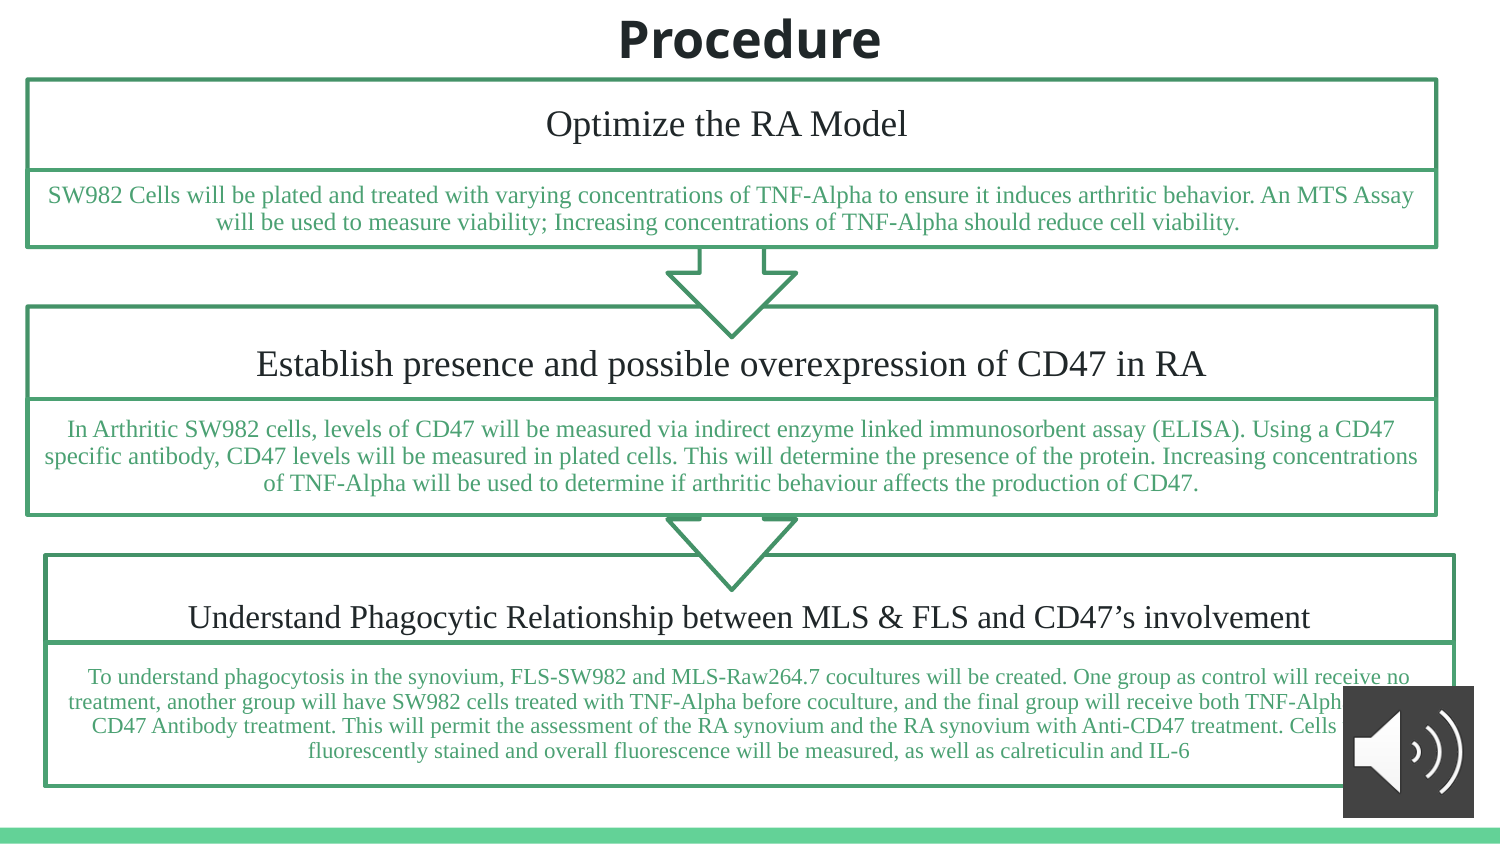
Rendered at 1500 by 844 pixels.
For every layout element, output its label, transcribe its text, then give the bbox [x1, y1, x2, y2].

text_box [27, 79, 1455, 787]
picture [1341, 685, 1476, 819]
title Procedure [119, 0, 1381, 77]
